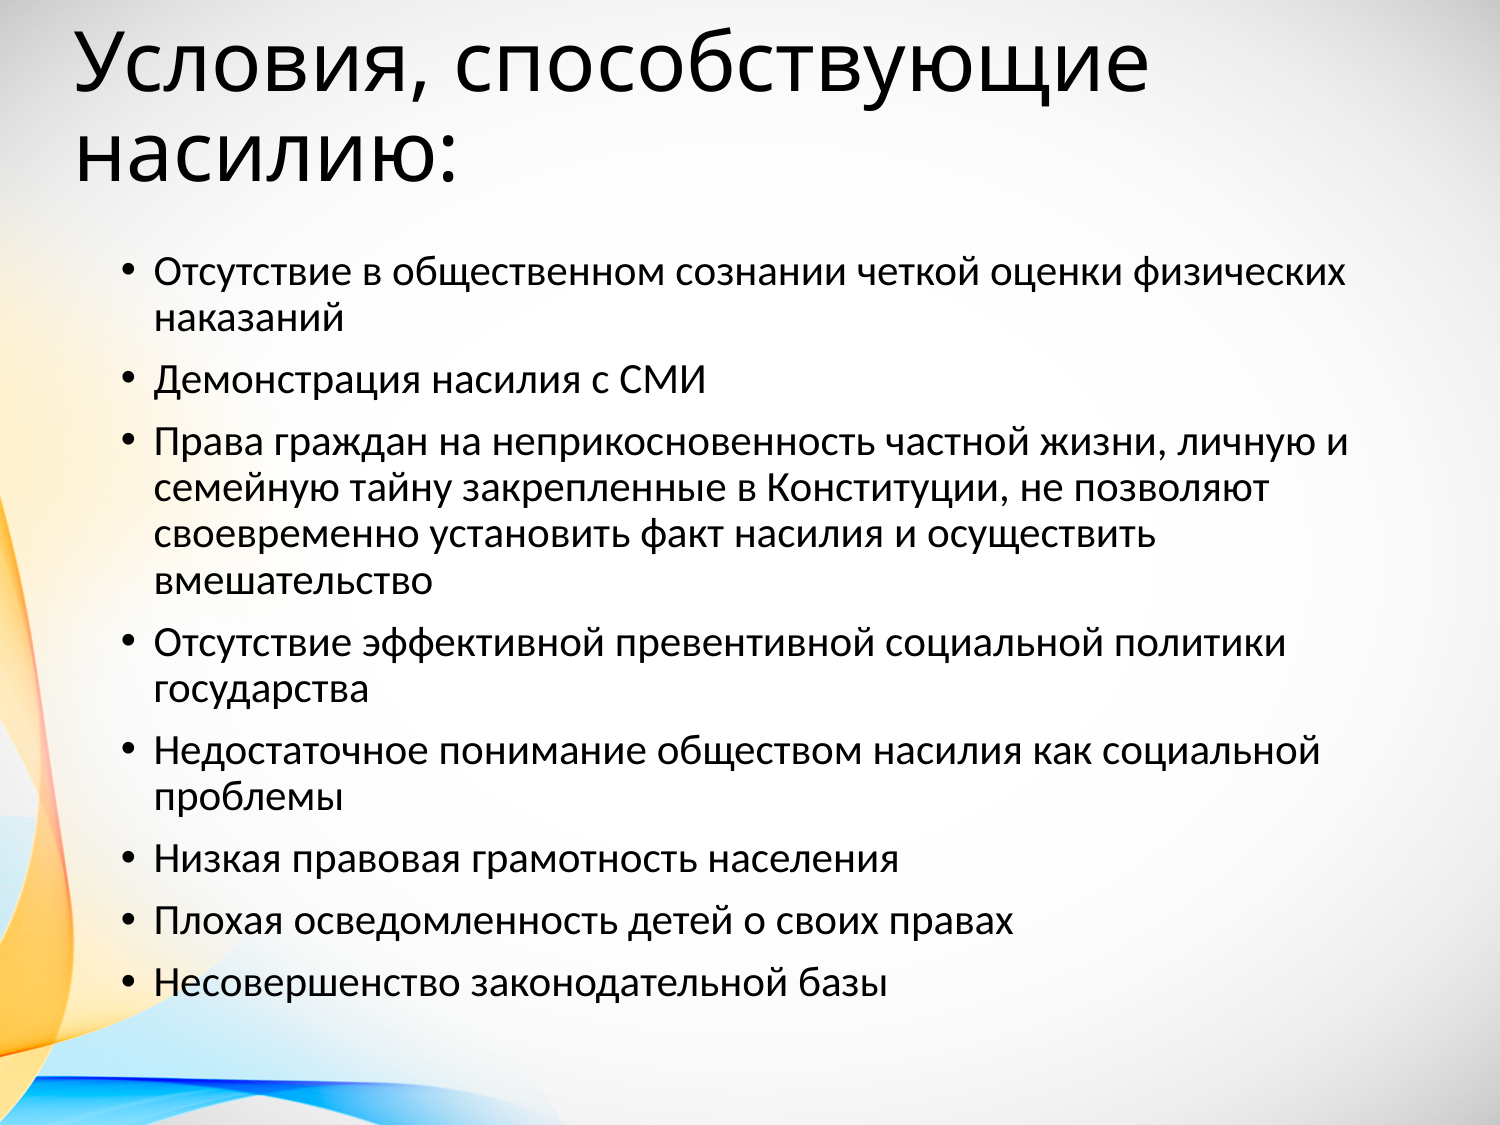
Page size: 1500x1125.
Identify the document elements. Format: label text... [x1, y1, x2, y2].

title Условия, способствующие насилию: [58, 0, 1397, 220]
picture [0, 0, 1500, 1125]
list Отсутствие в общественном сознании четкой оценки физических наказаний Демонстрация насилия с СМИ Права граждан на неприкосновенность частной жизни, личную и семейную тайну закрепленные в Конституции, не позволяют своевременно установить факт насилия и осуществить вмешательство Отсутствие эффективной превентивной социальной политики государства Недостаточное понимание обществом насилия как социальной проблемы Низкая правовая грамотность населения Плохая осведомленность детей о своих правах Несовершенство законодательной базы [105, 240, 1397, 1014]
